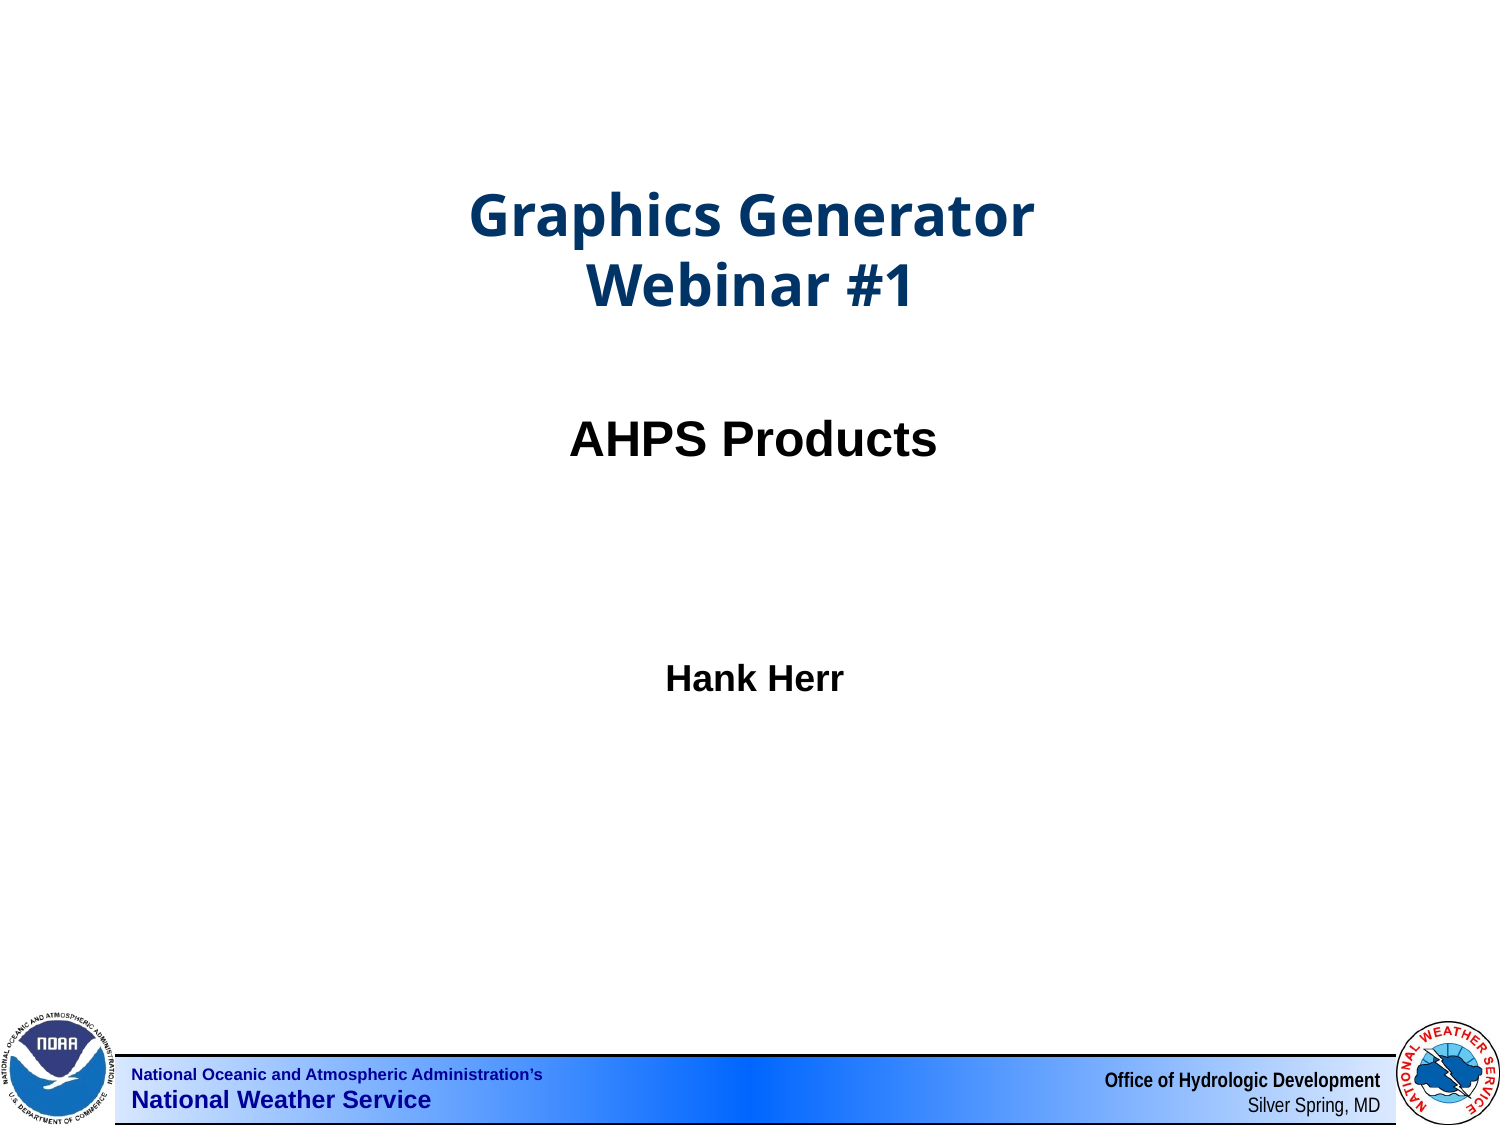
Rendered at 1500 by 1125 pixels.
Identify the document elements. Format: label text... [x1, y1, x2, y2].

picture [0, 1010, 115, 1125]
slide_number ‹#› [422, 1108, 426, 1123]
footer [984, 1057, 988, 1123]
picture [1396, 1021, 1500, 1125]
slide_number ‹#› [422, 1057, 426, 1074]
slide_number ‹#› [422, 1077, 426, 1095]
title Graphics Generator Webinar #1 [114, 127, 1390, 369]
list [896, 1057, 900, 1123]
slide_number ‹#› [598, 1057, 603, 1123]
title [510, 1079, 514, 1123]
text_box Hank Herr [357, 646, 1152, 704]
subtitle AHPS Products [228, 398, 1279, 567]
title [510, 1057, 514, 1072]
